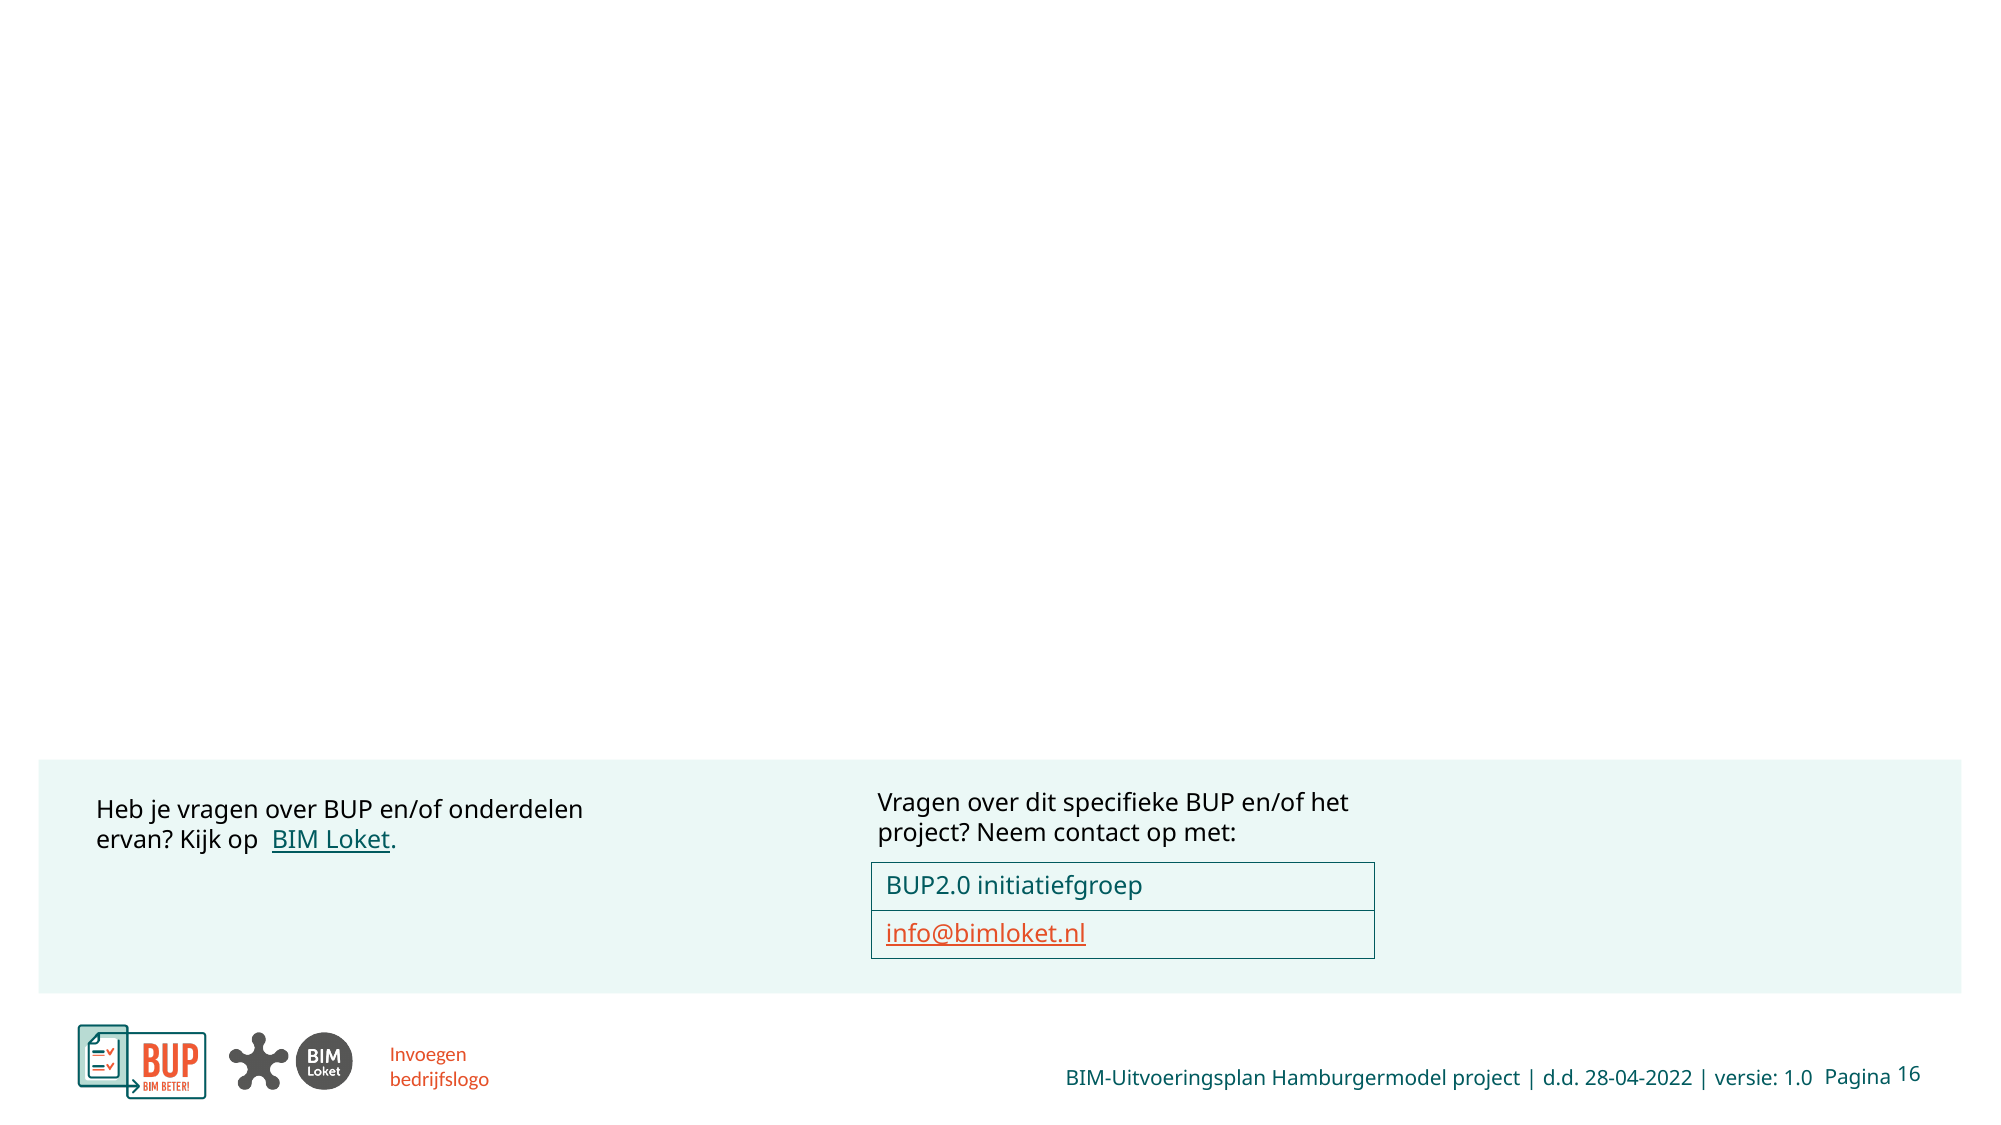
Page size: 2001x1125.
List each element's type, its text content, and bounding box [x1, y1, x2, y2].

picture [229, 1032, 353, 1090]
list info@bimloket.nl [871, 910, 1375, 959]
slide_number 16 [1891, 1053, 1958, 1096]
list BUP2.0 initiatiefgroep [871, 862, 1375, 910]
